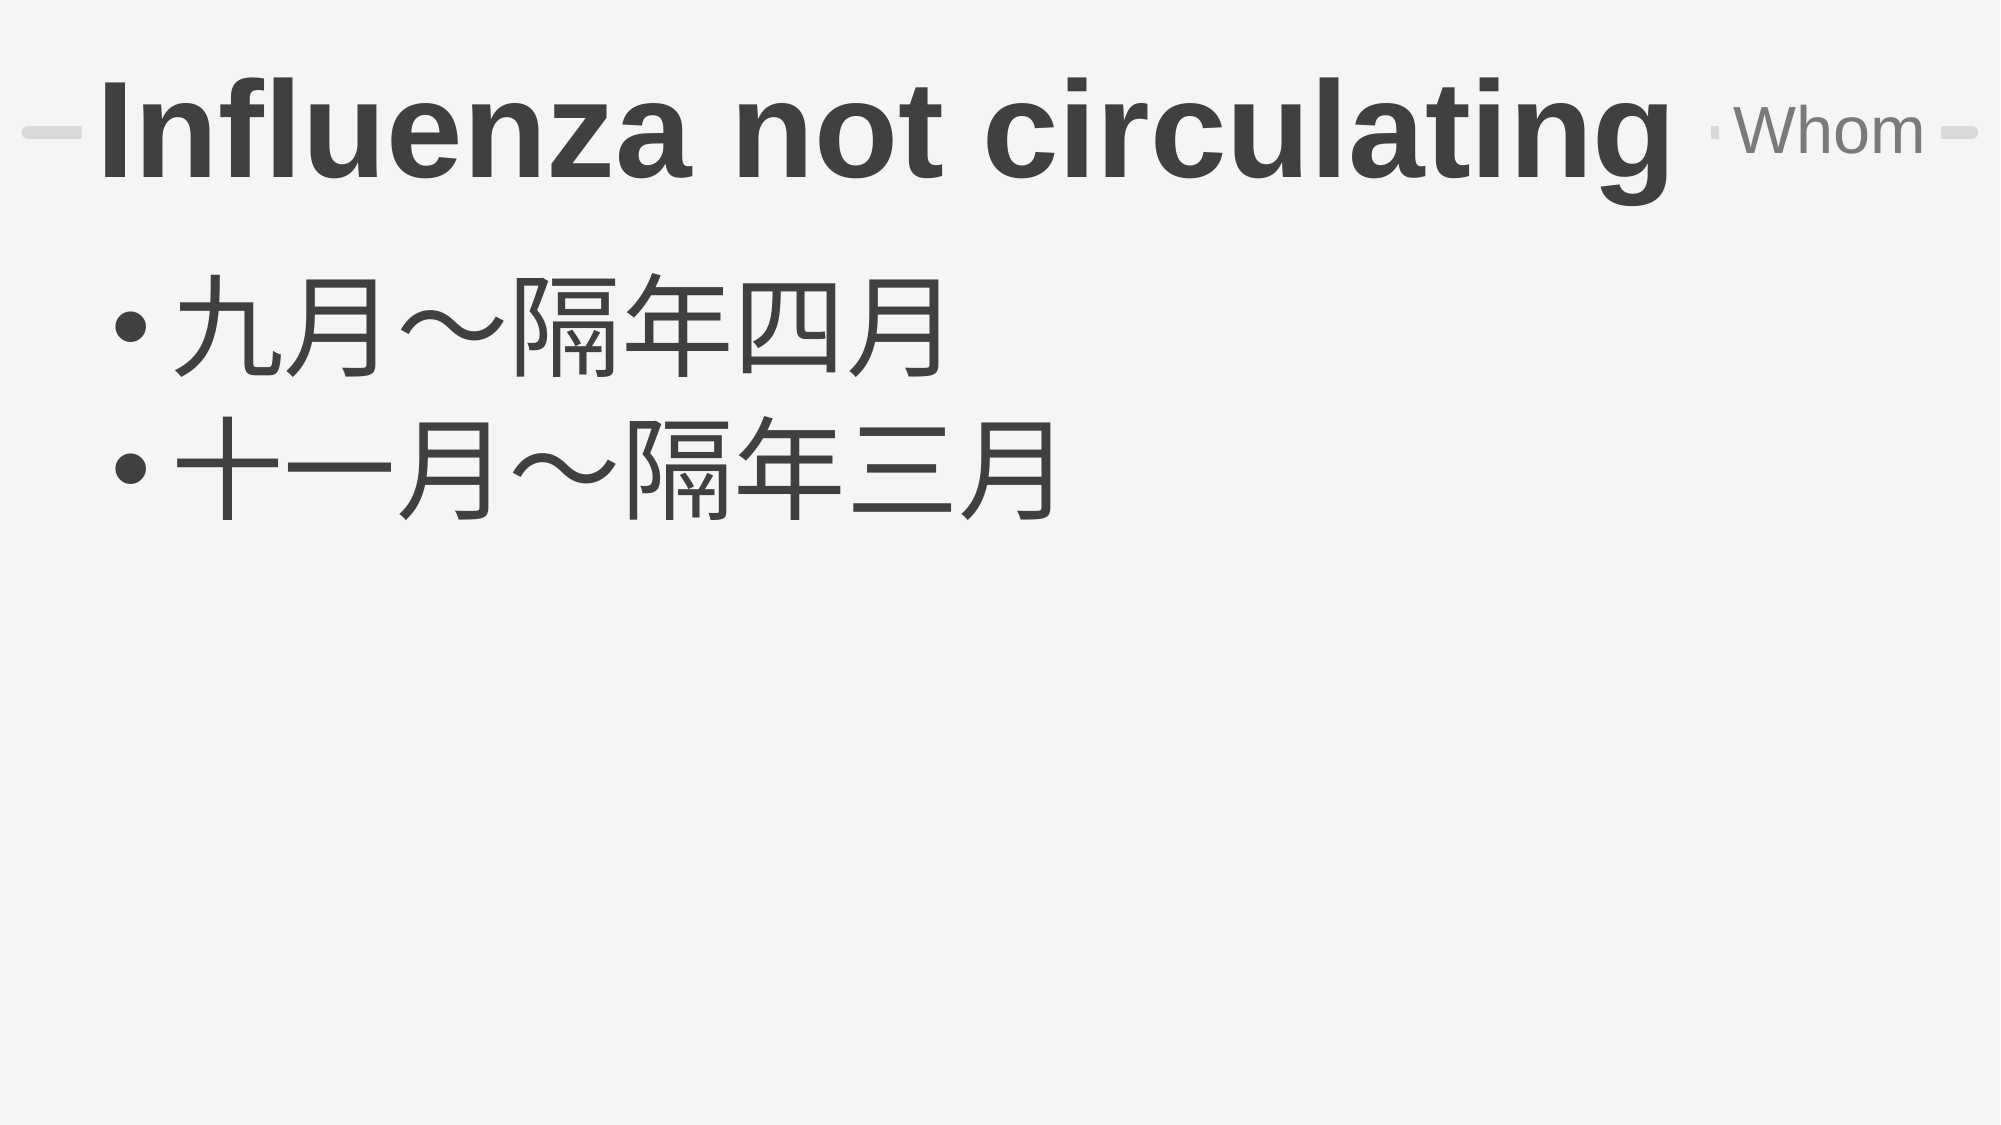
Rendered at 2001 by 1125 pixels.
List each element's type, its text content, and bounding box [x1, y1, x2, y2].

title Influenza not circulating [81, 50, 1711, 216]
text_box Whom [1718, 79, 1942, 175]
list 九月～隔年四月 十一月～隔年三月 [96, 264, 1904, 1050]
